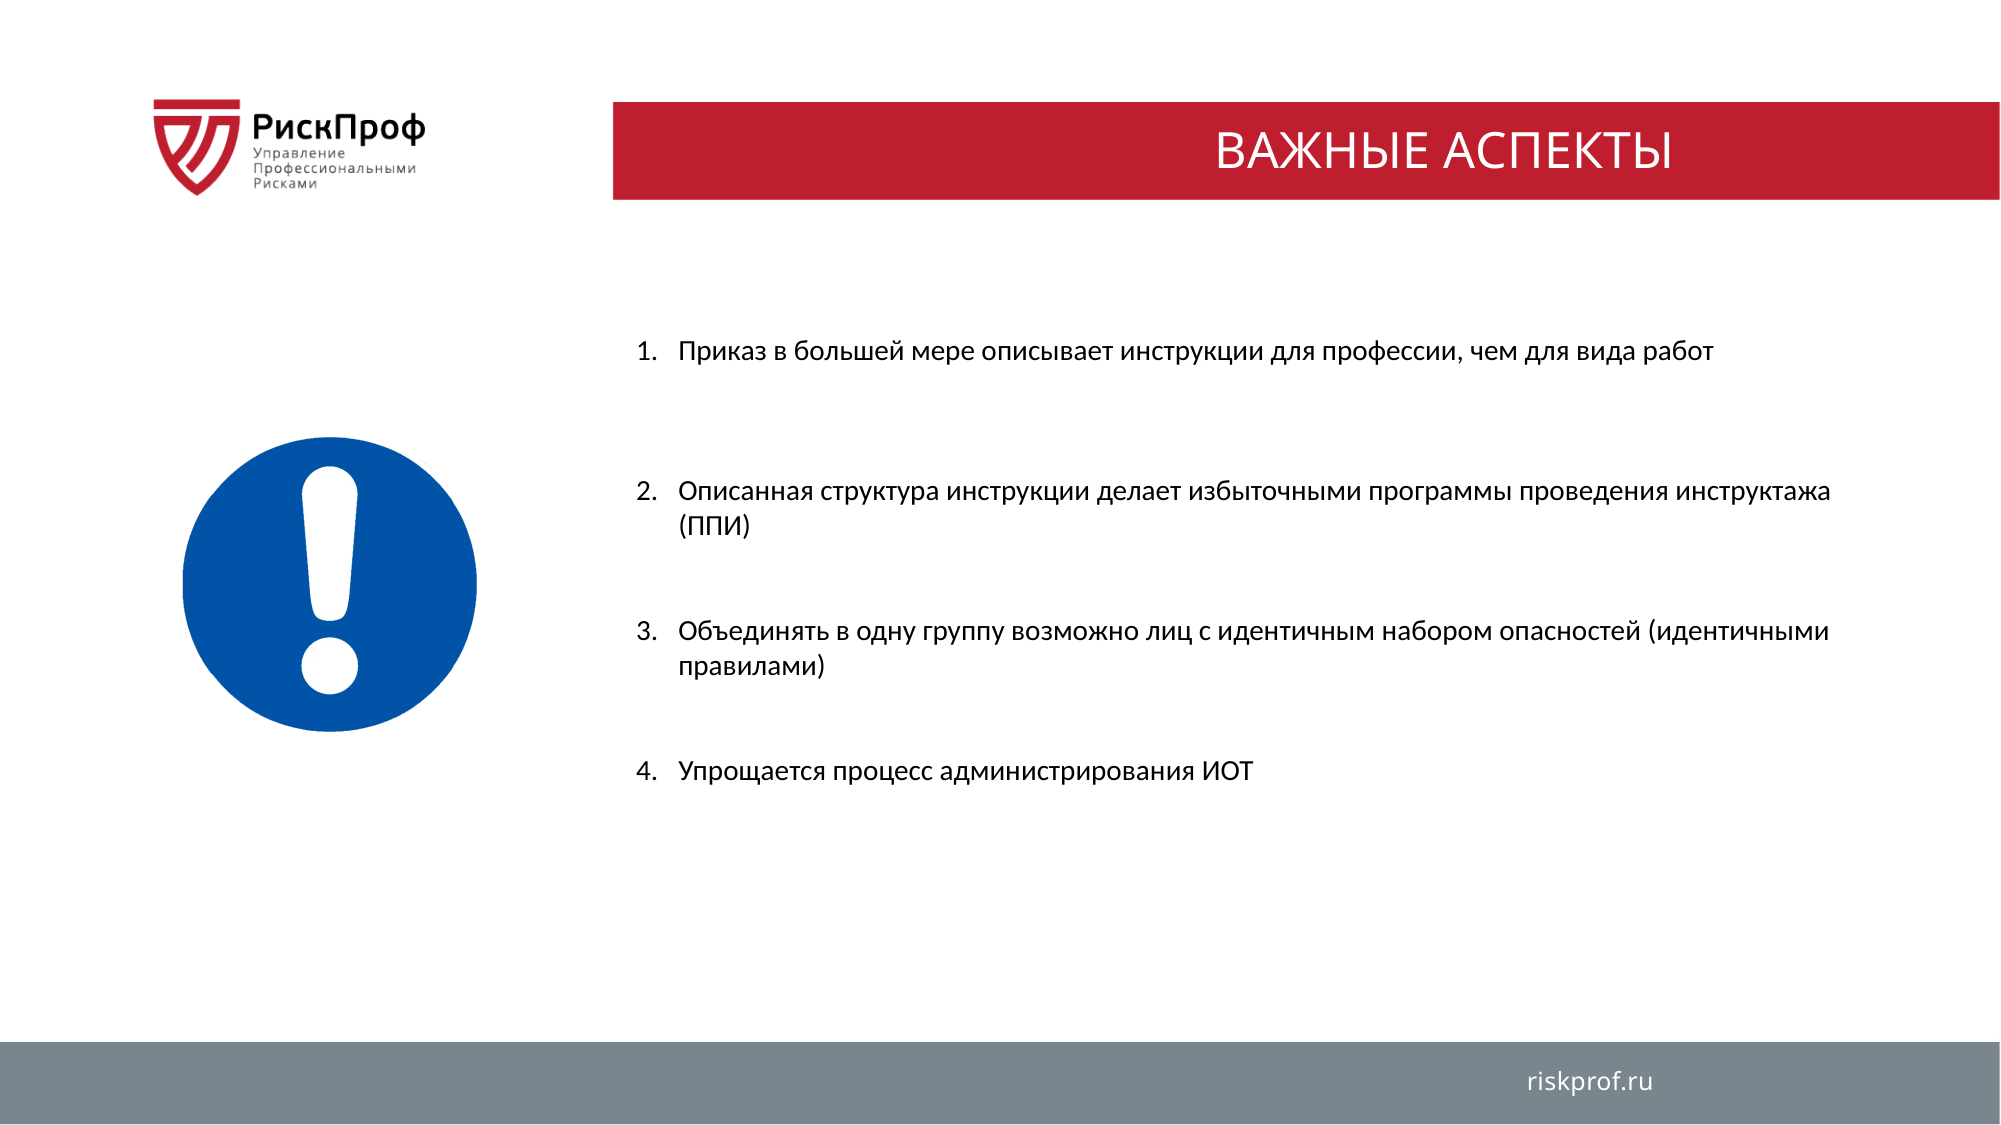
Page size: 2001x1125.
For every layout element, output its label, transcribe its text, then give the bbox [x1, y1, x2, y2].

title ВАЖНЫЕ АСПЕКТЫ [703, 86, 1690, 186]
picture [0, 0, 2001, 1125]
text_box Приказ в большей мере описывает инструкции для профессии, чем для вида работ Описанная структура инструкции делает избыточными программы проведения инструктажа (ППИ) Объединять в одну группу возможно лиц с идентичным набором опасностей (идентичными правилами) Упрощается процесс администрирования ИОТ [621, 323, 1883, 794]
text_box riskprof.ru [1390, 1061, 1669, 1110]
